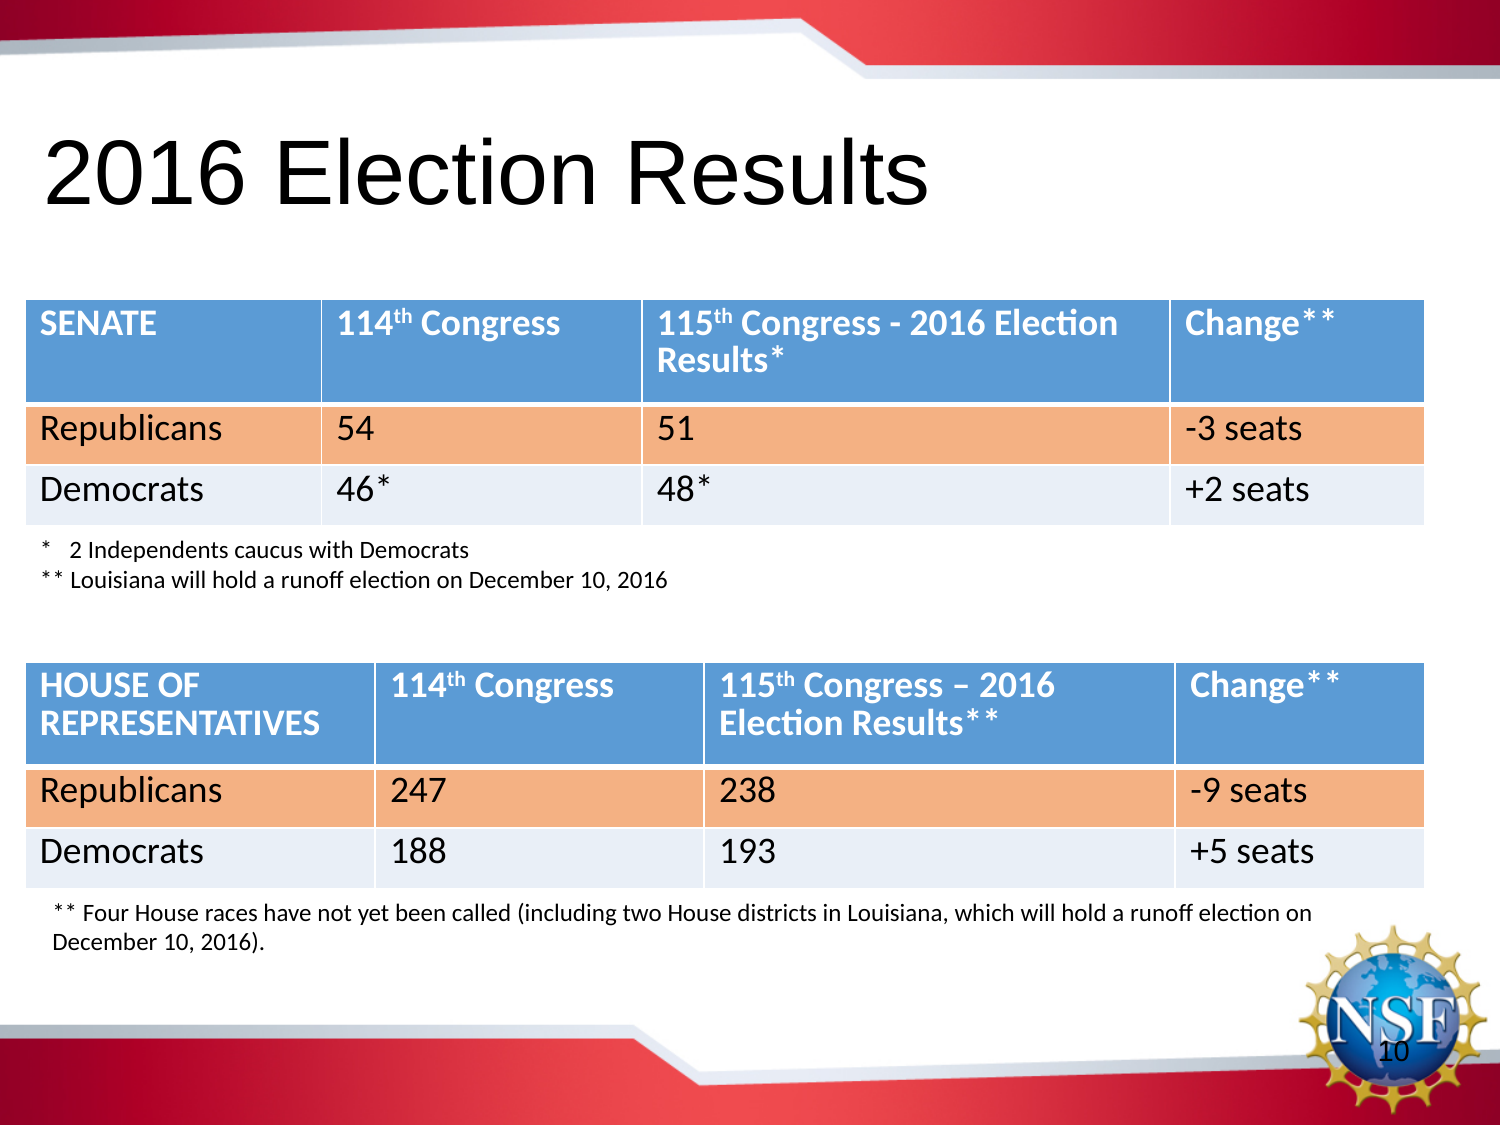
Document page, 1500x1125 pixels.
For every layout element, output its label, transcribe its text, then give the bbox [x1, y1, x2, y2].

table_cell Democrats [26, 829, 374, 888]
table_cell +5 seats [1176, 829, 1424, 888]
table_cell -3 seats [1171, 407, 1424, 464]
table_header Change** [1176, 663, 1424, 764]
table_cell 193 [705, 829, 1174, 888]
table_cell 54 [322, 407, 641, 464]
table_cell Republicans [26, 407, 321, 464]
table_header HOUSE OF REPRESENTATIVES [26, 663, 374, 764]
table_cell 46* [322, 466, 641, 525]
table_cell 51 [643, 407, 1169, 464]
table_cell 247 [376, 770, 703, 827]
table_header 114th Congress [376, 663, 703, 764]
table_cell Republicans [26, 770, 374, 827]
text_box 2016 Election Results [29, 105, 947, 230]
table_cell 238 [705, 770, 1174, 827]
picture [0, 0, 1500, 1125]
table_cell Democrats [26, 466, 321, 525]
text_box ** Four House races have not yet been called (including two House districts in Louisiana, which will hold a runoff election on December 10, 2016). [37, 888, 1425, 964]
table_header 115th Congress - 2016 Election Results* [643, 300, 1169, 402]
table_cell 188 [376, 829, 703, 888]
table_header 115th Congress – 2016 Election Results** [705, 663, 1174, 764]
text_box * 2 Independents caucus with Democrats ** Louisiana will hold a runoff election on December 10, 2016 [24, 526, 725, 601]
table_header Change** [1171, 300, 1424, 402]
table_header 114th Congress [322, 300, 641, 402]
table_cell 48* [643, 466, 1169, 525]
table_cell +2 seats [1171, 466, 1424, 525]
table_cell -9 seats [1176, 770, 1424, 827]
slide_number 10 [1074, 1024, 1426, 1103]
table_header SENATE [26, 300, 321, 402]
